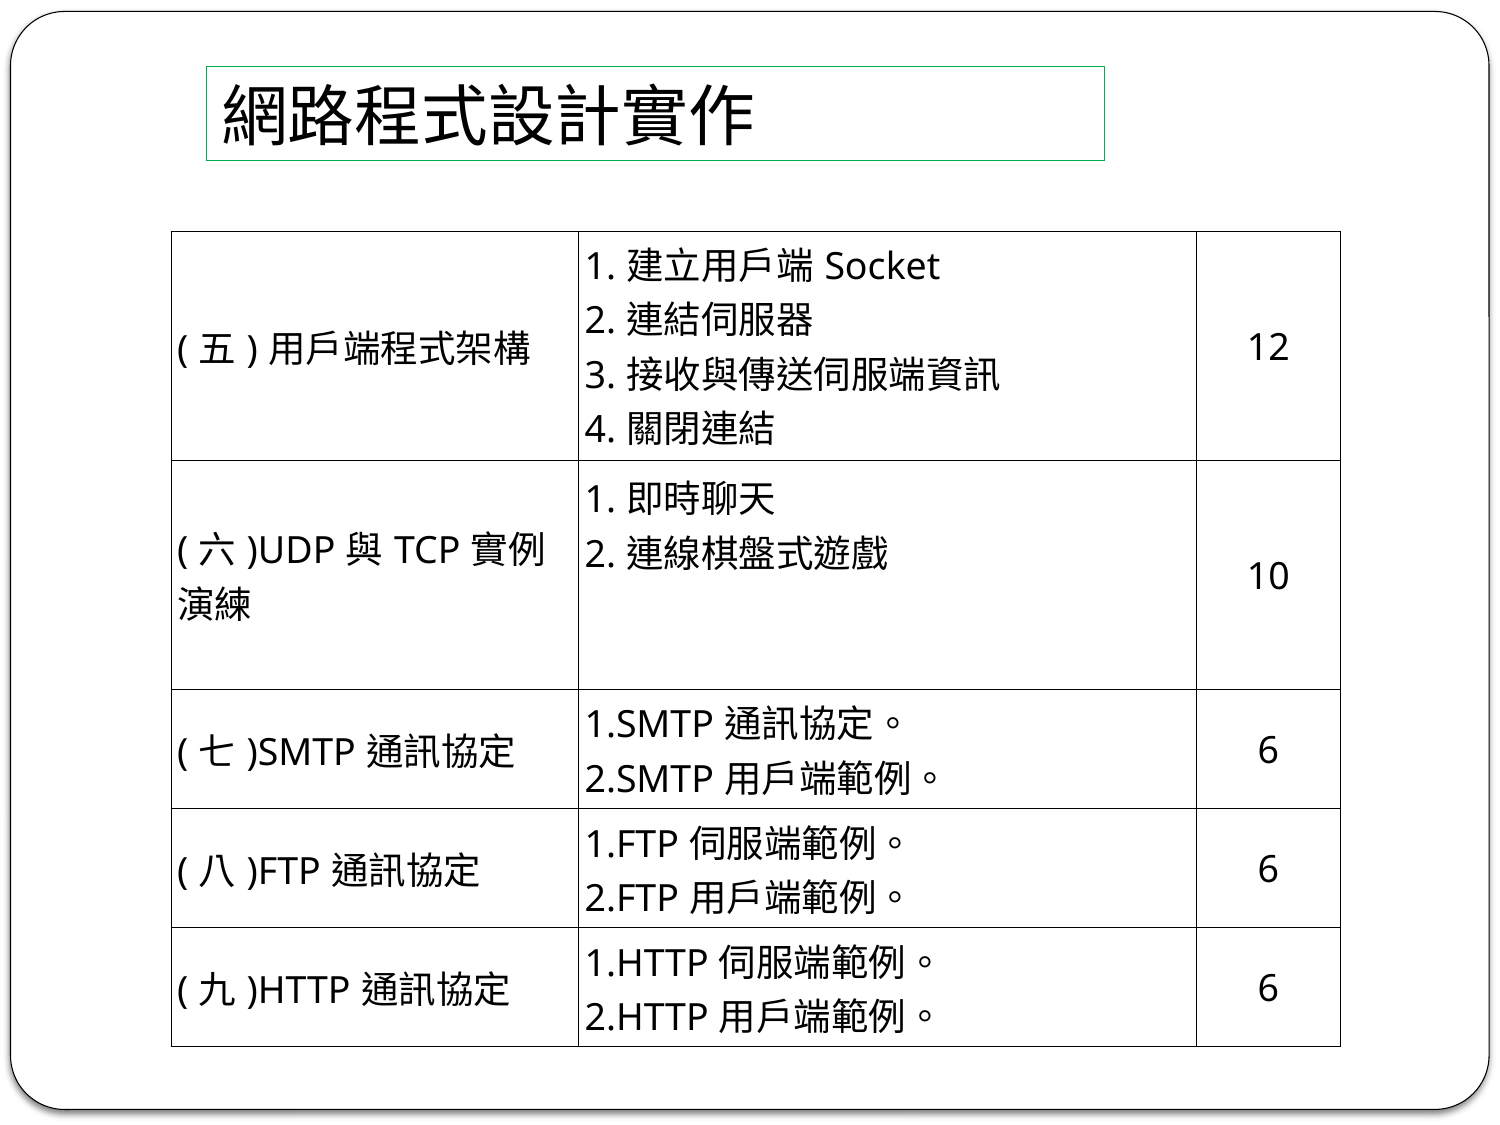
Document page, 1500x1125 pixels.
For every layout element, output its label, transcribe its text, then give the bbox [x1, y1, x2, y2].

table_cell (八)FTP通訊協定 [172, 809, 578, 927]
table_header 1.建立用戶端Socket 2.連結伺服器 3.接收與傳送伺服端資訊 4.關閉連結 [579, 232, 1196, 460]
table_header (五)用戶端程式架構 [172, 232, 578, 460]
table_cell 6 [1197, 928, 1340, 1046]
table_cell (九)HTTP通訊協定 [172, 928, 578, 1046]
table_header 12 [1197, 232, 1340, 460]
table_cell 1.即時聊天 2.連線棋盤式遊戲 [579, 461, 1196, 689]
table_cell 1.FTP伺服端範例。 2.FTP用戶端範例。 [579, 809, 1196, 927]
table_cell 10 [1197, 461, 1340, 689]
table_cell 1.HTTP伺服端範例。 2.HTTP用戶端範例。 [579, 928, 1196, 1046]
table_cell 6 [1197, 690, 1340, 808]
table_cell 6 [1197, 809, 1340, 927]
table_cell (七)SMTP通訊協定 [172, 690, 578, 808]
table_cell (六)UDP與TCP實例演練 [172, 461, 578, 689]
text_box 網路程式設計實作 [206, 66, 1105, 161]
table_cell 1.SMTP通訊協定。 2.SMTP用戶端範例。 [579, 690, 1196, 808]
